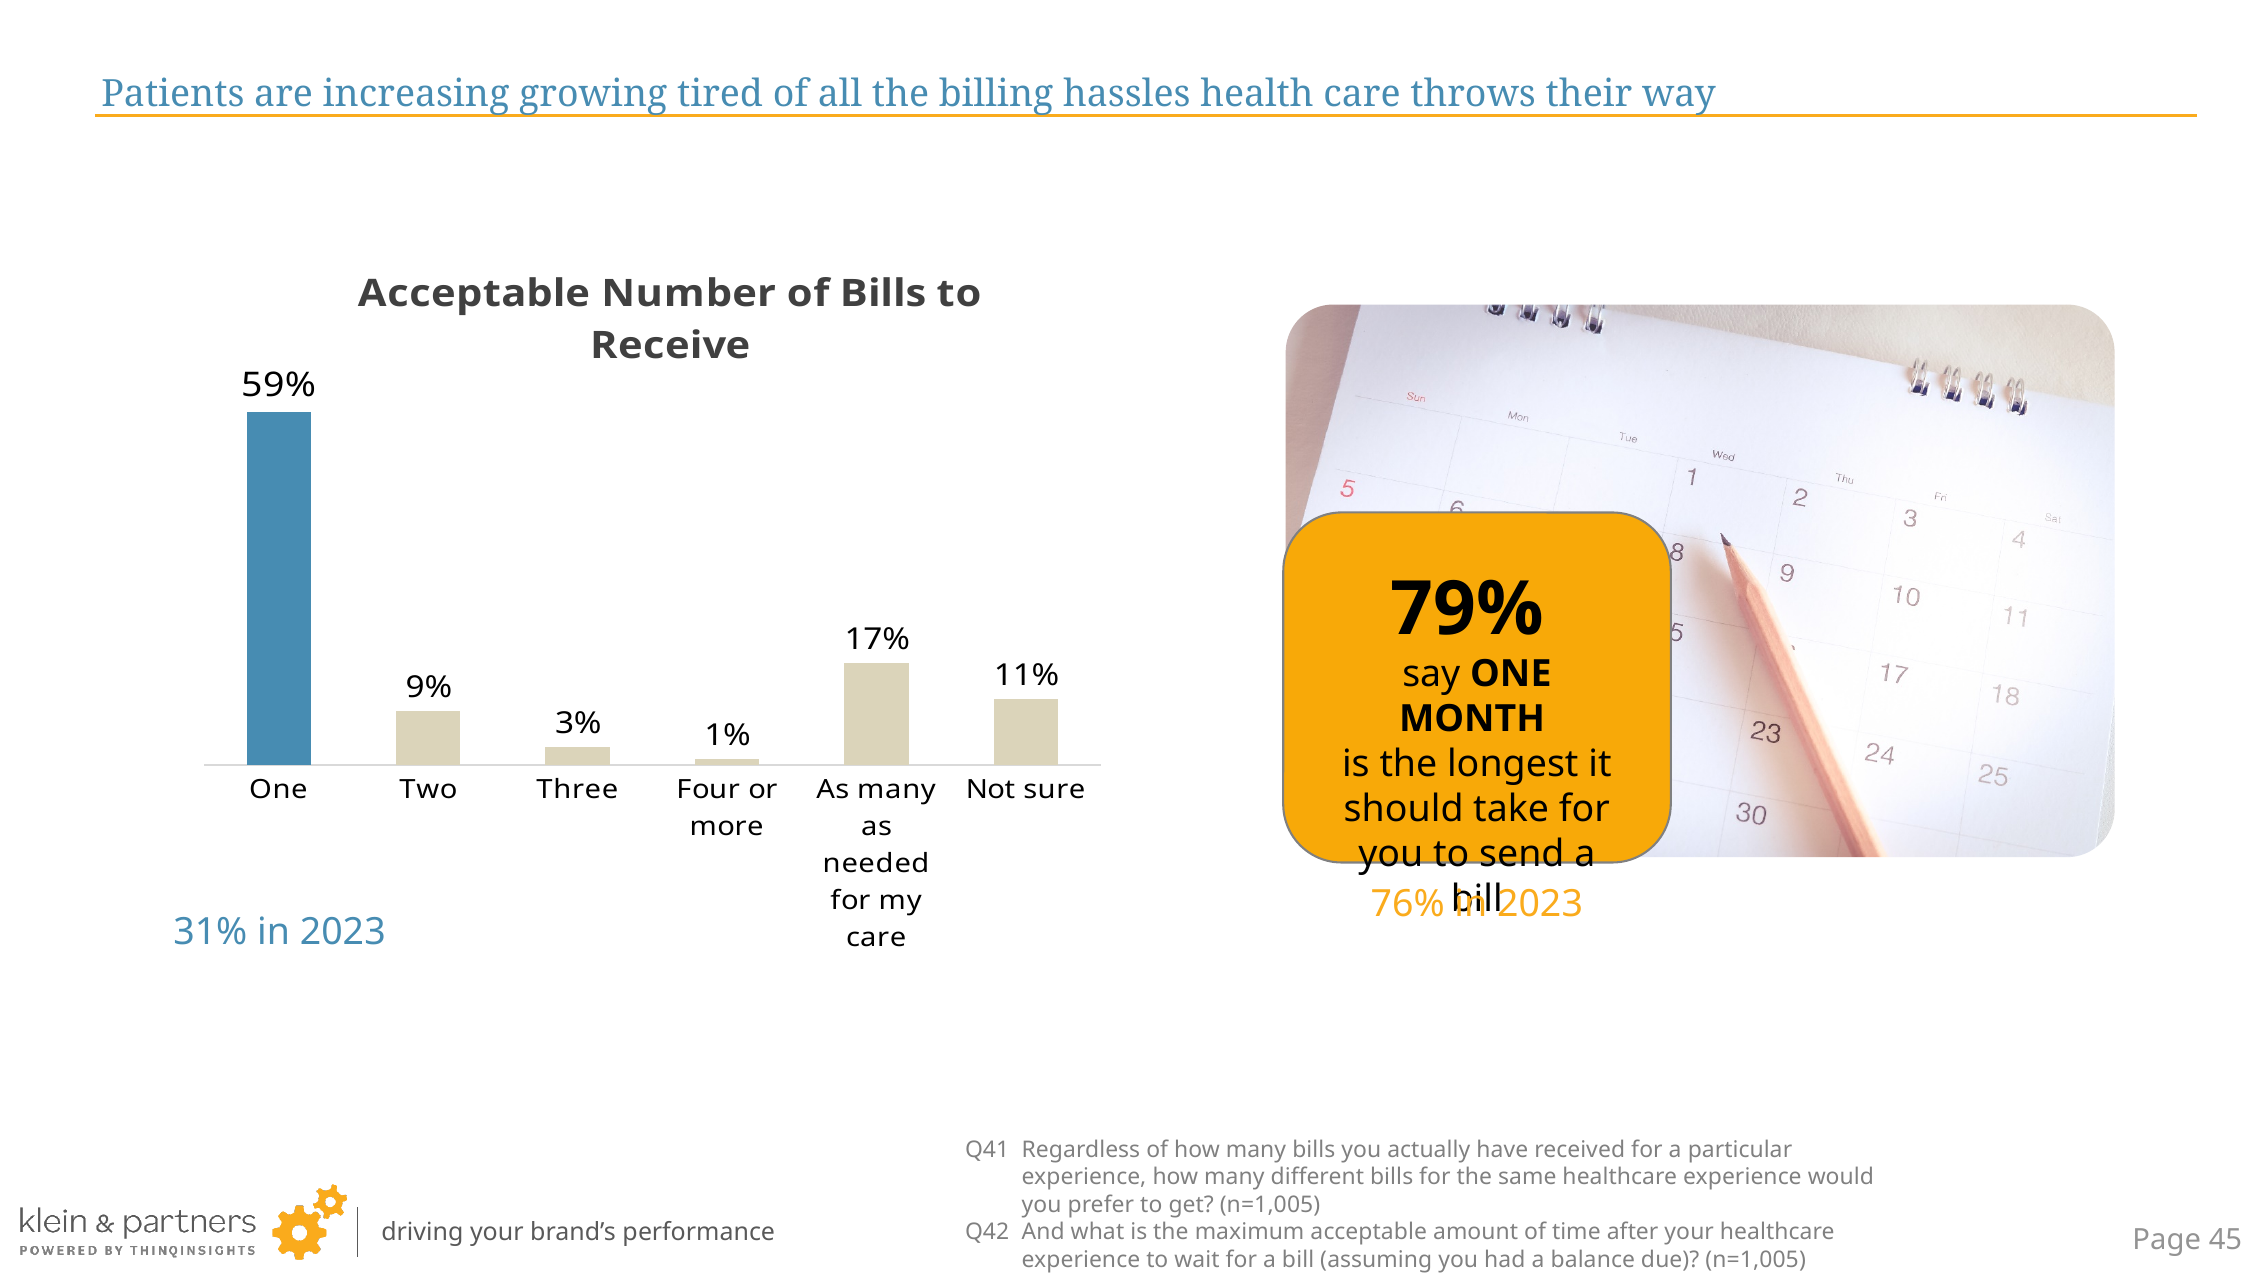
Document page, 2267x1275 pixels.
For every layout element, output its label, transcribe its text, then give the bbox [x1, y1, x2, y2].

text_box Q41 Regardless of how many bills you actually have received for a particular experience, how many different bills for the same healthcare experience would you prefer to get? (n=1,005) Q42 And what is the maximum acceptable amount of time after your healthcare experience to wait for a bill (assuming you had a balance due)? (n=1,005) [950, 1127, 1896, 1275]
picture [1285, 304, 2115, 858]
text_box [1283, 512, 1671, 863]
text_box 31% in 2023 [158, 899, 192, 960]
picture [20, 1184, 347, 1260]
slide_number Page 44 [2063, 1214, 2259, 1265]
title Patients are increasing growing tired of all the billing hassles health care throws their way [84, 55, 2197, 123]
chart [195, 249, 1108, 956]
text_box 76% in 2023 [1355, 872, 1599, 932]
